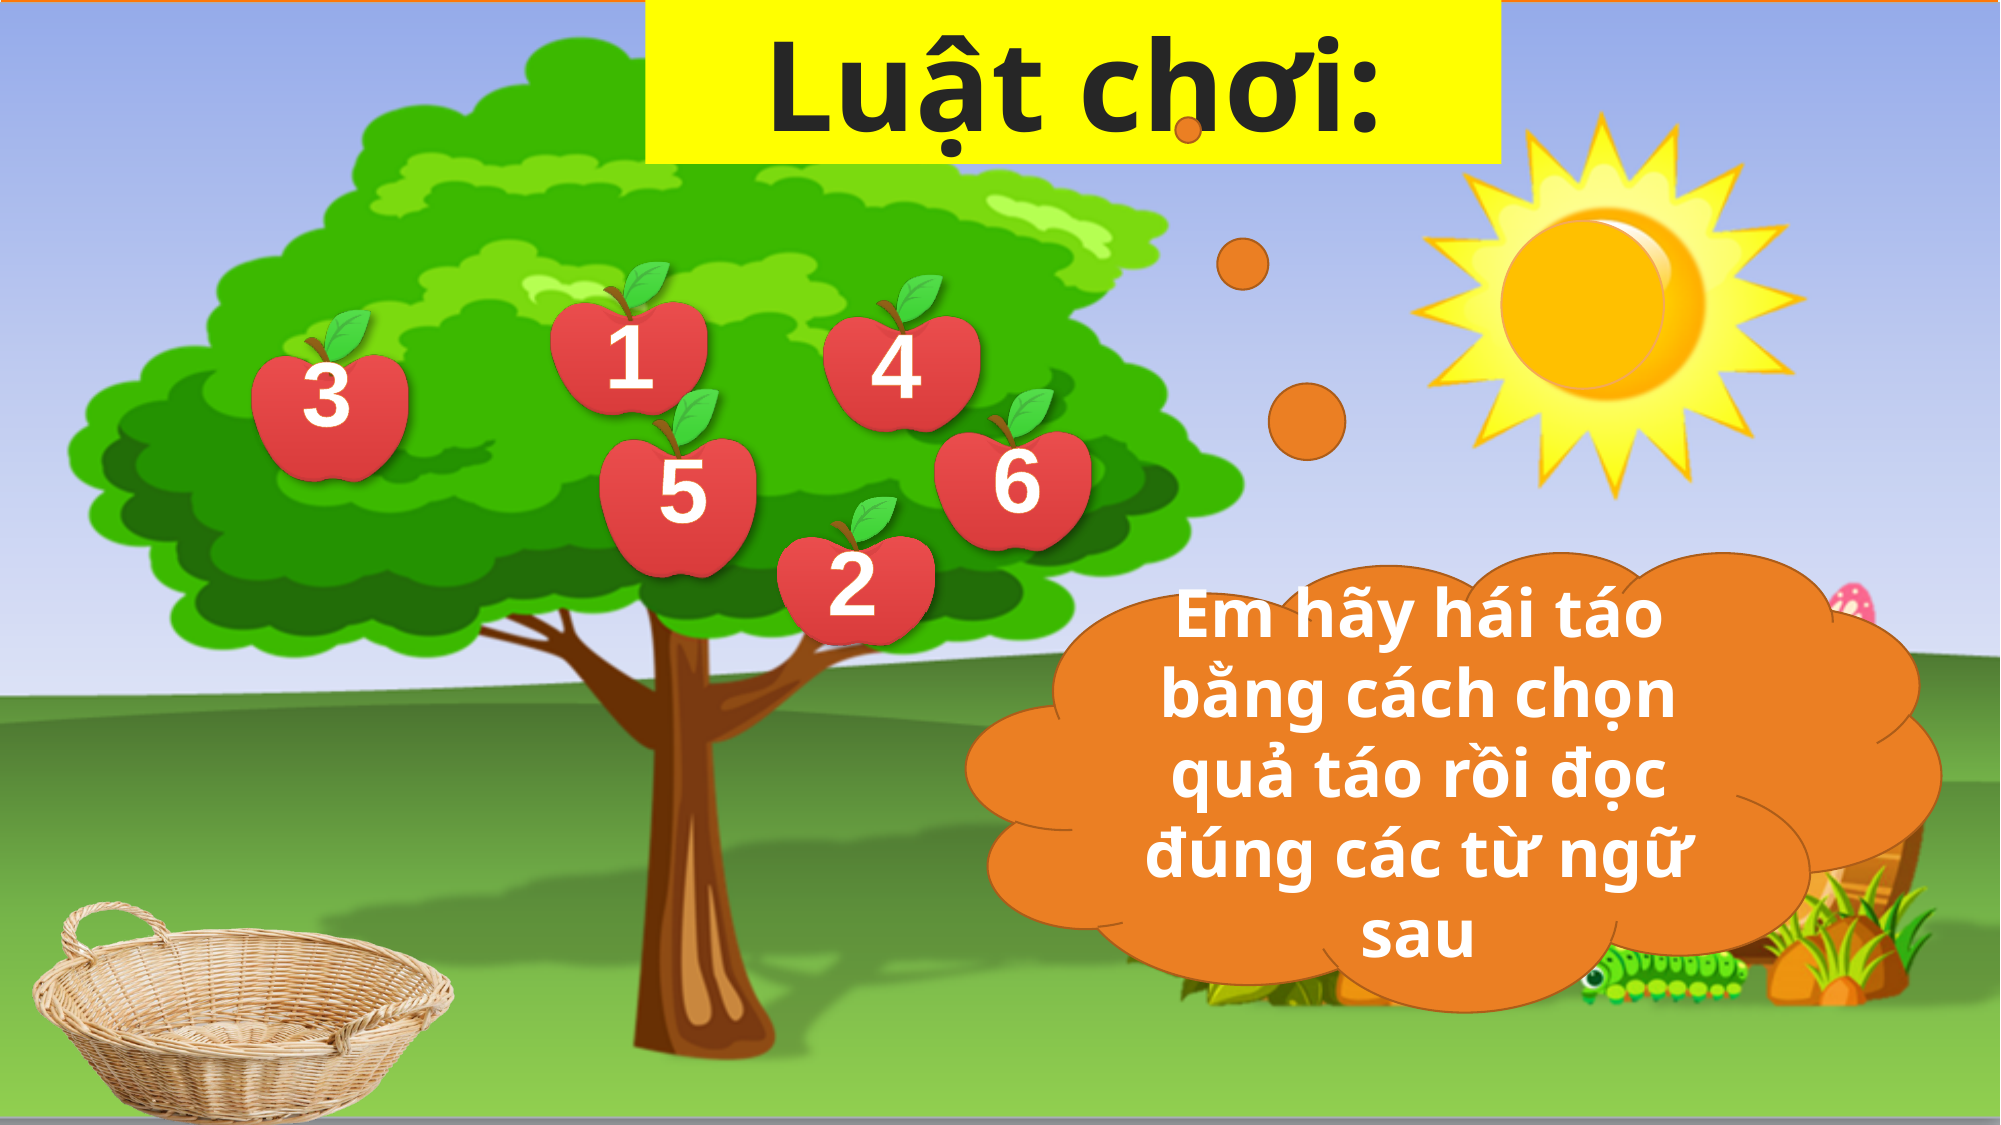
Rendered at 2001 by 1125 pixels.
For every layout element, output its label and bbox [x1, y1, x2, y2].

picture [0, 0, 2000, 1125]
text_box [533, 261, 726, 449]
text_box [587, 388, 779, 595]
text_box [756, 496, 949, 670]
text_box [800, 274, 992, 463]
text_box [921, 388, 1114, 582]
text_box [231, 309, 423, 506]
